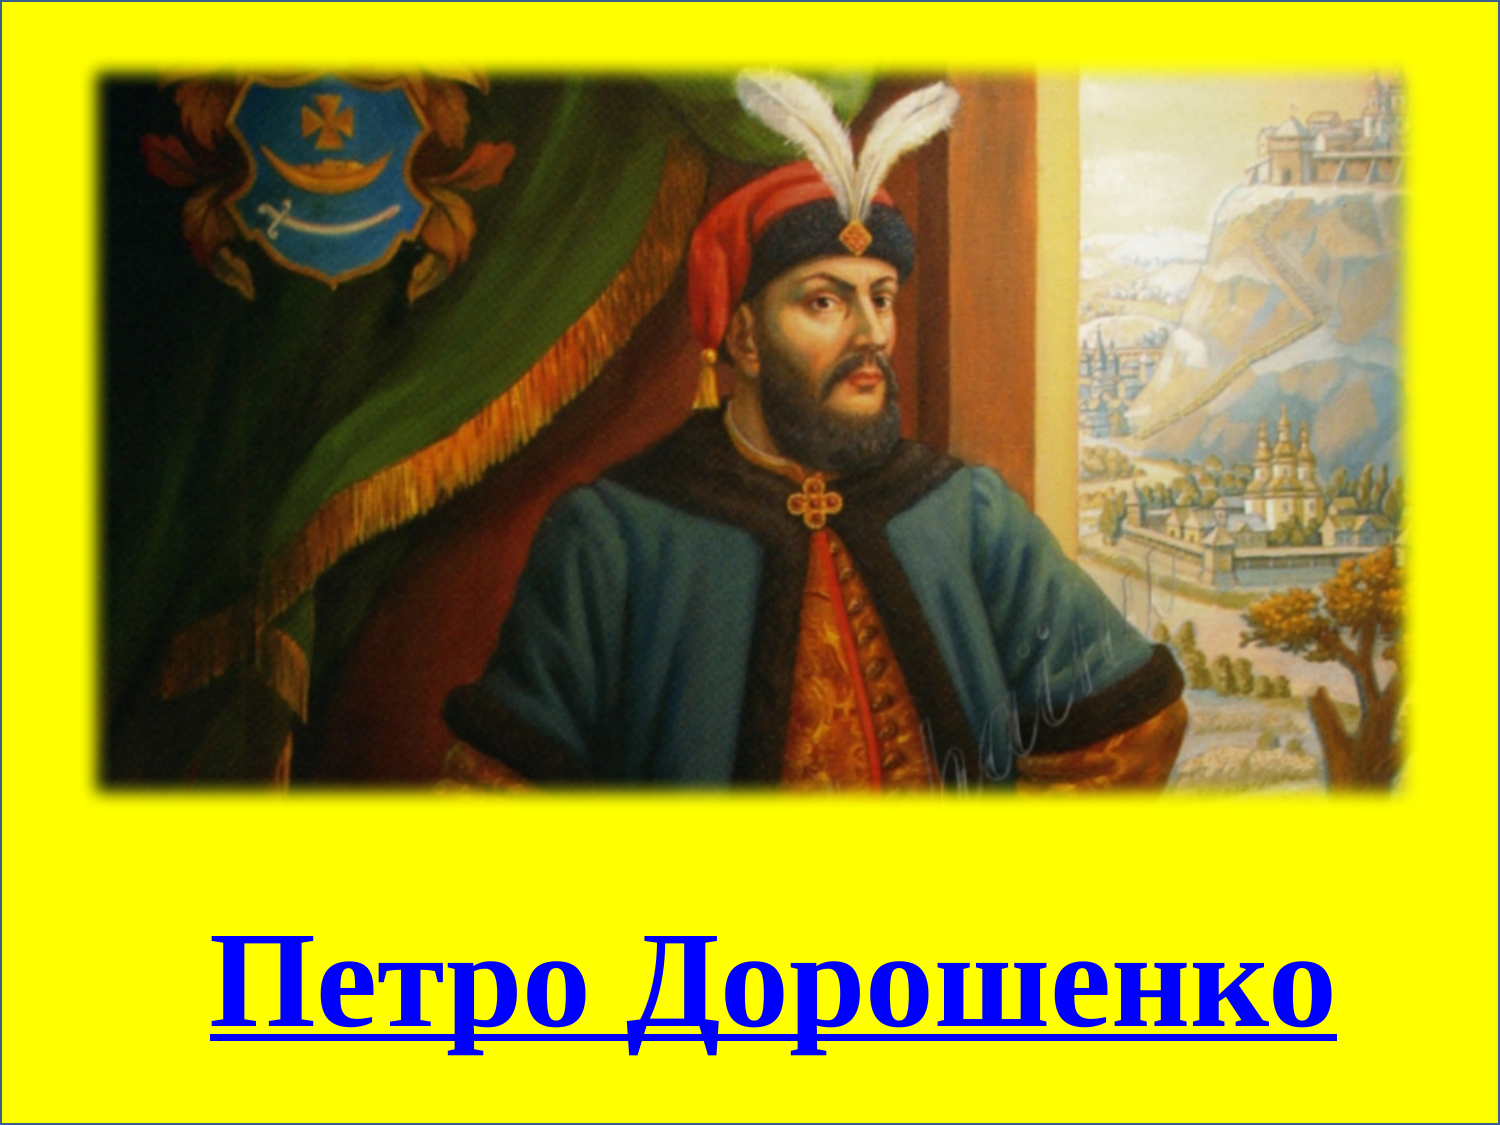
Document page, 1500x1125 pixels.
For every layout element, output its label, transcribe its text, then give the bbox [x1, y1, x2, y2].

text_box Петро Дорошенко [182, 881, 1365, 1062]
picture [79, 55, 1421, 811]
text_box [0, 0, 1500, 1125]
